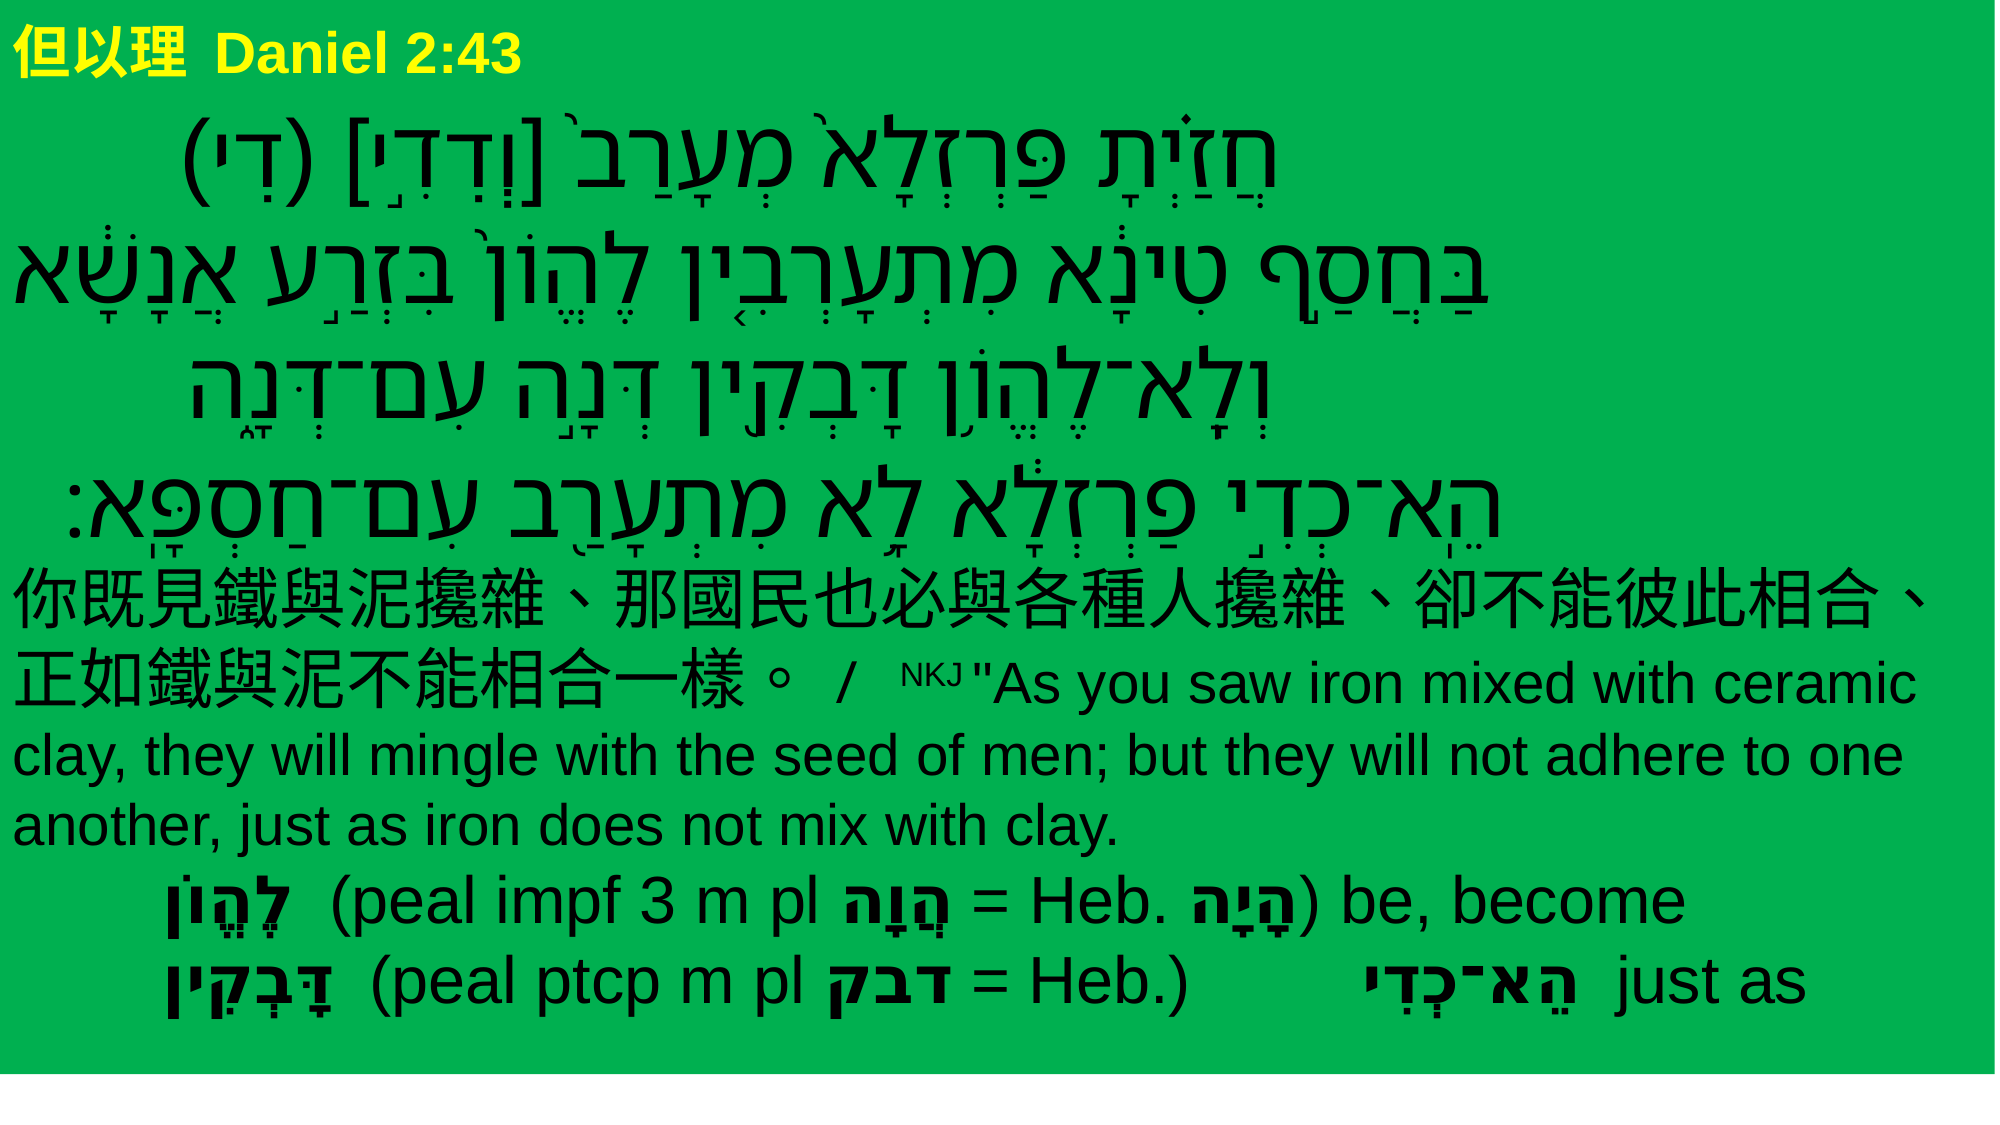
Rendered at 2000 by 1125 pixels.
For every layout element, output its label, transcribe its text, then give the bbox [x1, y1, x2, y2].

text_box 但以理 Daniel 2:43 ‎‎‎‎‎‎‎ ‎‎‎(דִי) [וְדִ֣י] חֲזַ֗יְתָ פַּרְזְלָא֙ מְעָרַב֙ בַּחֲסַ֣ף טִינָ֔א מִתְעָרְבִ֤ין לֶהֱוֹן֙ בִּזְרַ֣ע אֲנָשָׁ֔א וְלָֽא־לֶהֱוֹ֥ן דָּבְקִ֖ין דְּנָ֣ה עִם־דְּנָ֑ה הֵֽא־כְדִ֣י פַרְזְלָ֔א לָ֥א מִתְעָרַ֖ב עִם־חַסְפָּֽא׃ 你既見鐵與泥攙雜、那國民也必與各種人攙雜、卻不能彼此相合、正如鐵與泥不能相合一樣。/ NKJ "As you saw iron mixed with ceramic clay, they will mingle with the seed of men; but they will not adhere to one another, just as iron does not mix with clay. לֶהֱוֹן (peal impf 3 m pl הֲוָה = Heb. הָיָה) be, become דָּבְקִין (peal ptcp m pl דבק = Heb.) הֵא־כְדִי just as [0, 0, 1995, 1075]
